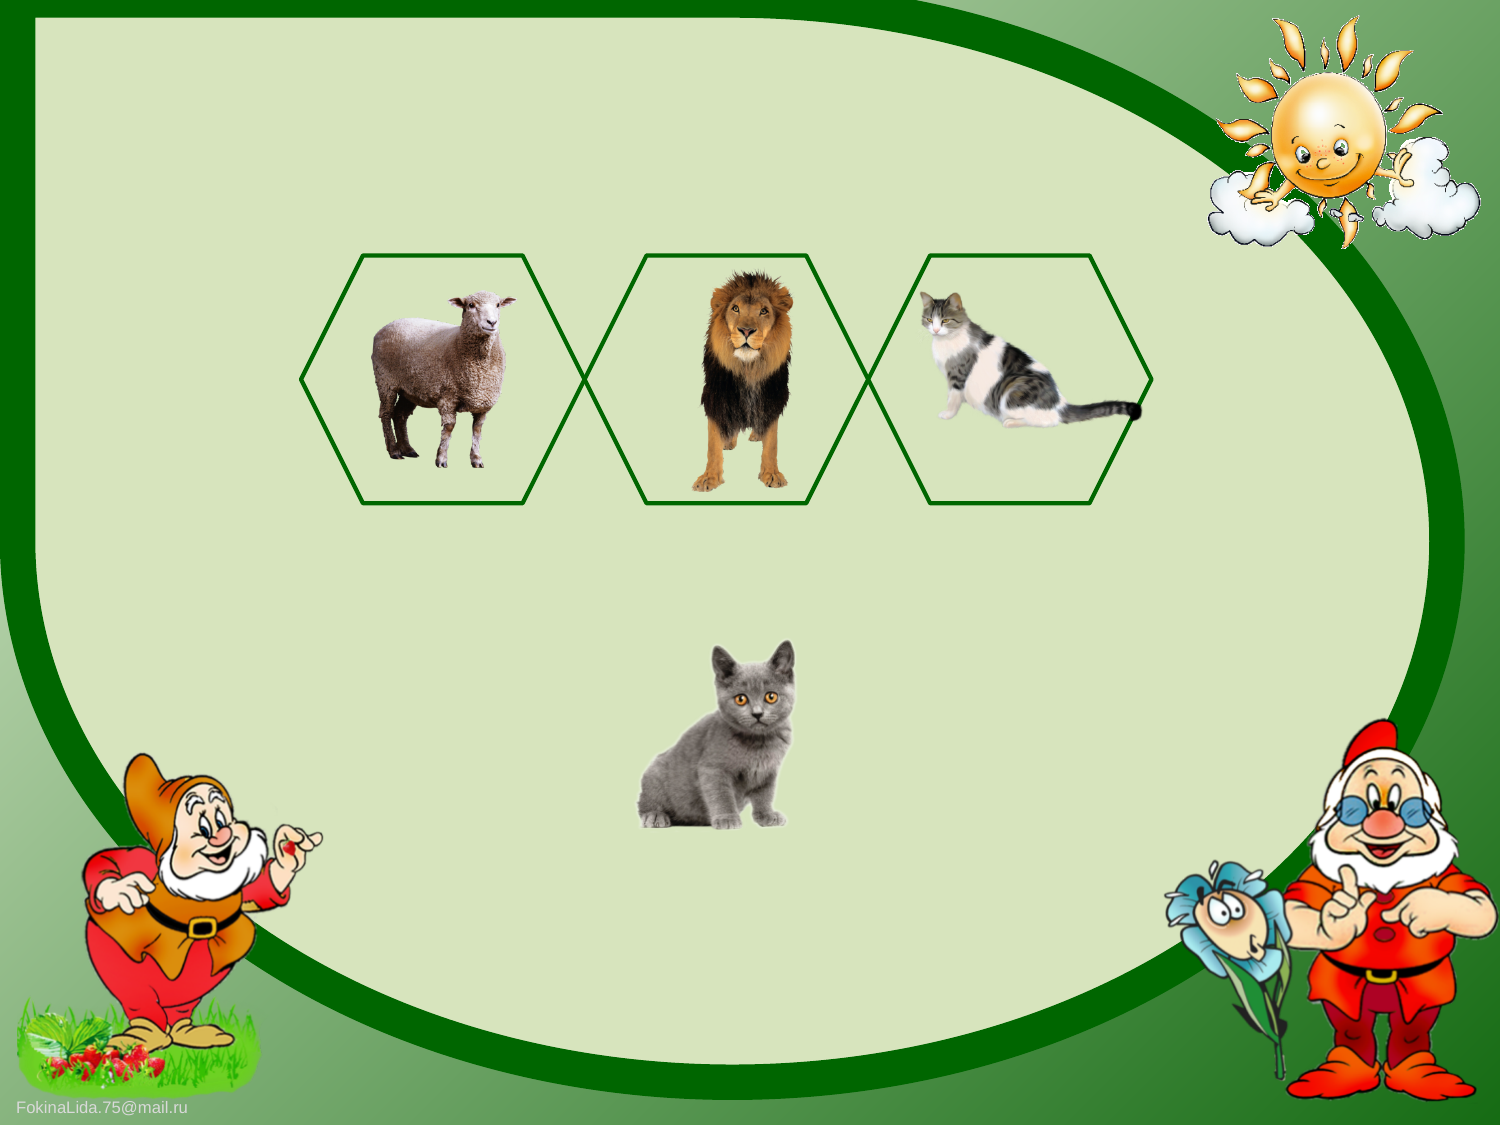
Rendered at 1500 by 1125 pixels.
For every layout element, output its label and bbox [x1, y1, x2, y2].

text_box [300, 255, 585, 504]
picture [1198, 0, 1500, 257]
picture [1163, 716, 1500, 1104]
text_box [586, 255, 865, 504]
picture [631, 633, 801, 833]
picture [17, 751, 324, 1101]
text_box [867, 255, 1152, 504]
